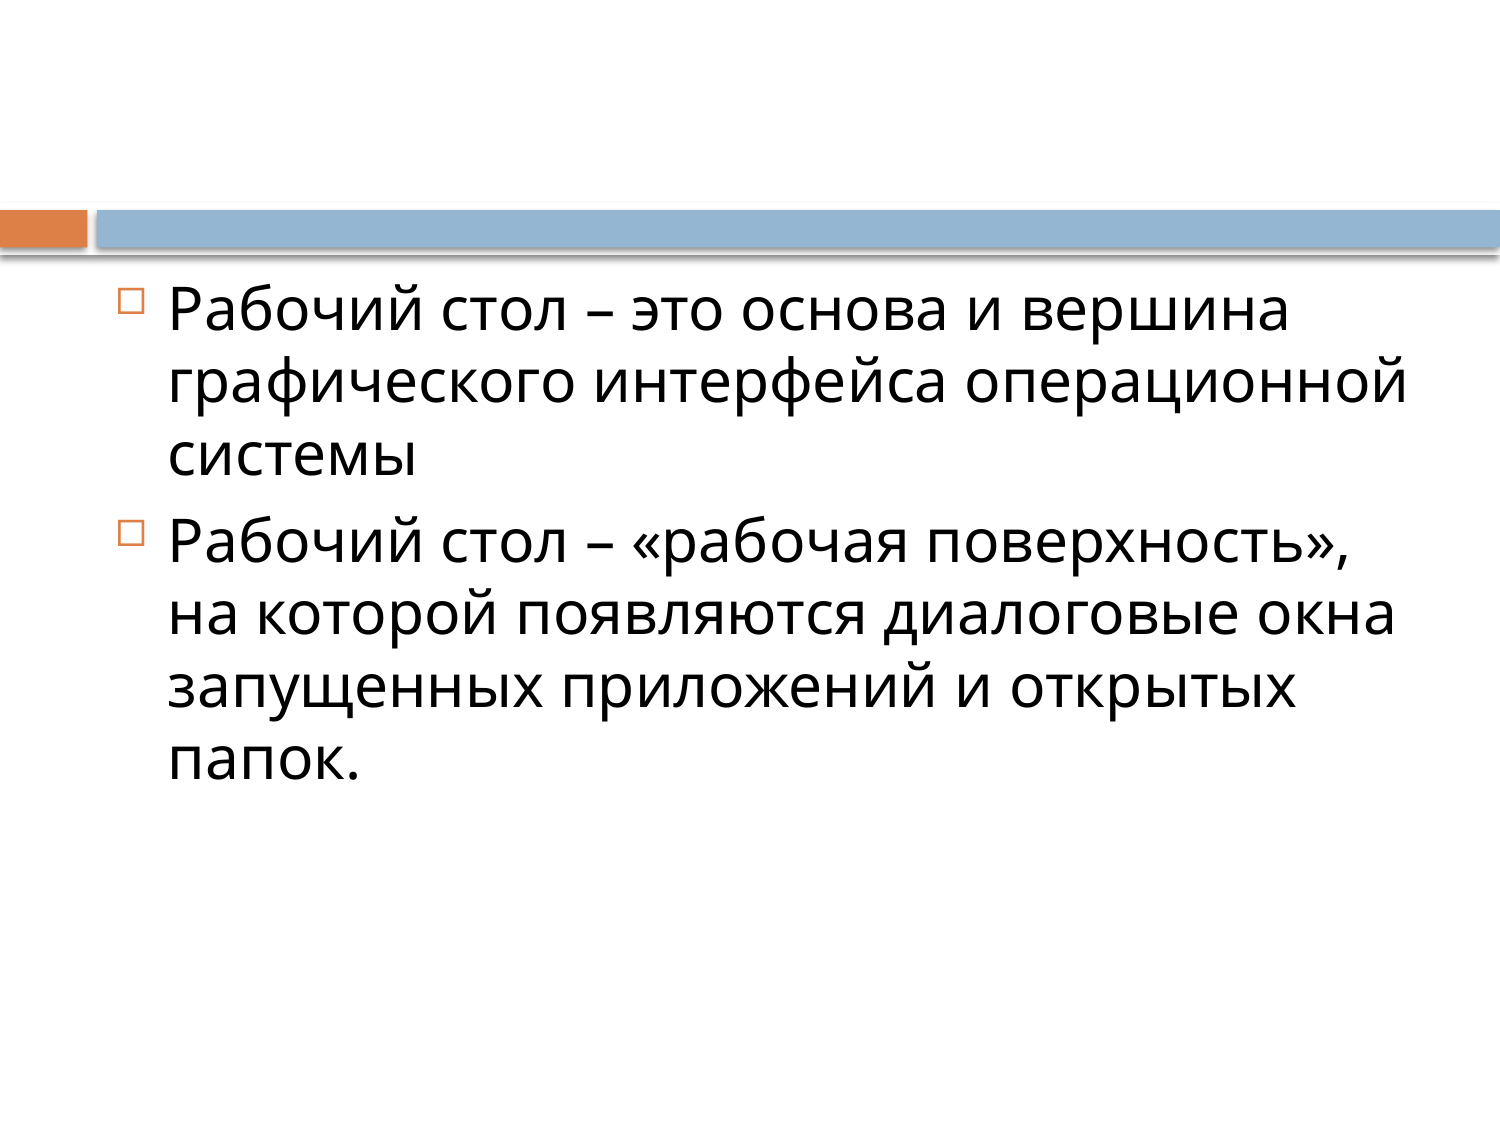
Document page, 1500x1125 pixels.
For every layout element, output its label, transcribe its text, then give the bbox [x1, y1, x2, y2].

list Рабочий стол – это основа и вершина графического интерфейса операционной системы Рабочий стол – «рабочая поверхность», на которой появляются диалоговые окна запущенных приложений и открытых папок. [100, 262, 1438, 1000]
